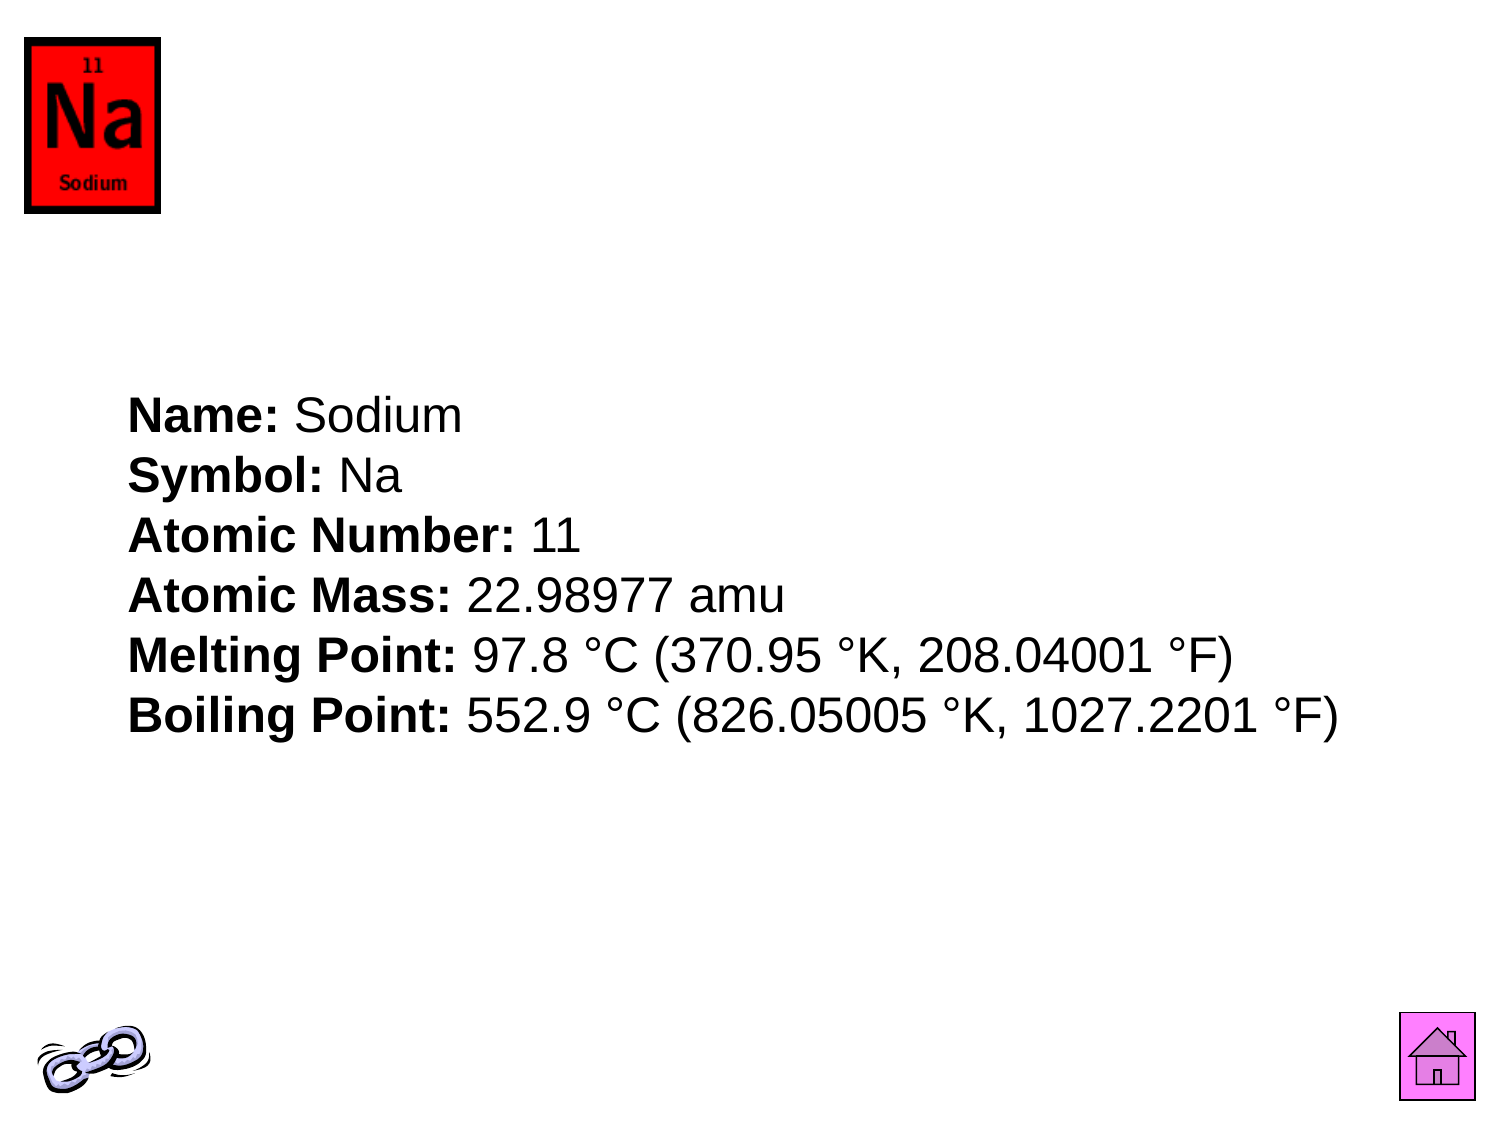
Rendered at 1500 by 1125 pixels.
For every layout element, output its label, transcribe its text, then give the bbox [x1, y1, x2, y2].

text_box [24, 37, 161, 214]
picture [37, 1024, 152, 1095]
text_box [1399, 1012, 1475, 1100]
text_box Name: Sodium Symbol: Na Atomic Number: 11 Atomic Mass: 22.98977 amu Melting Point: 97.8 °C (370.95 °K, 208.04001 °F) Boiling Point: 552.9 °C (826.05005 °K, 1027.2201 °F) [112, 375, 1388, 750]
